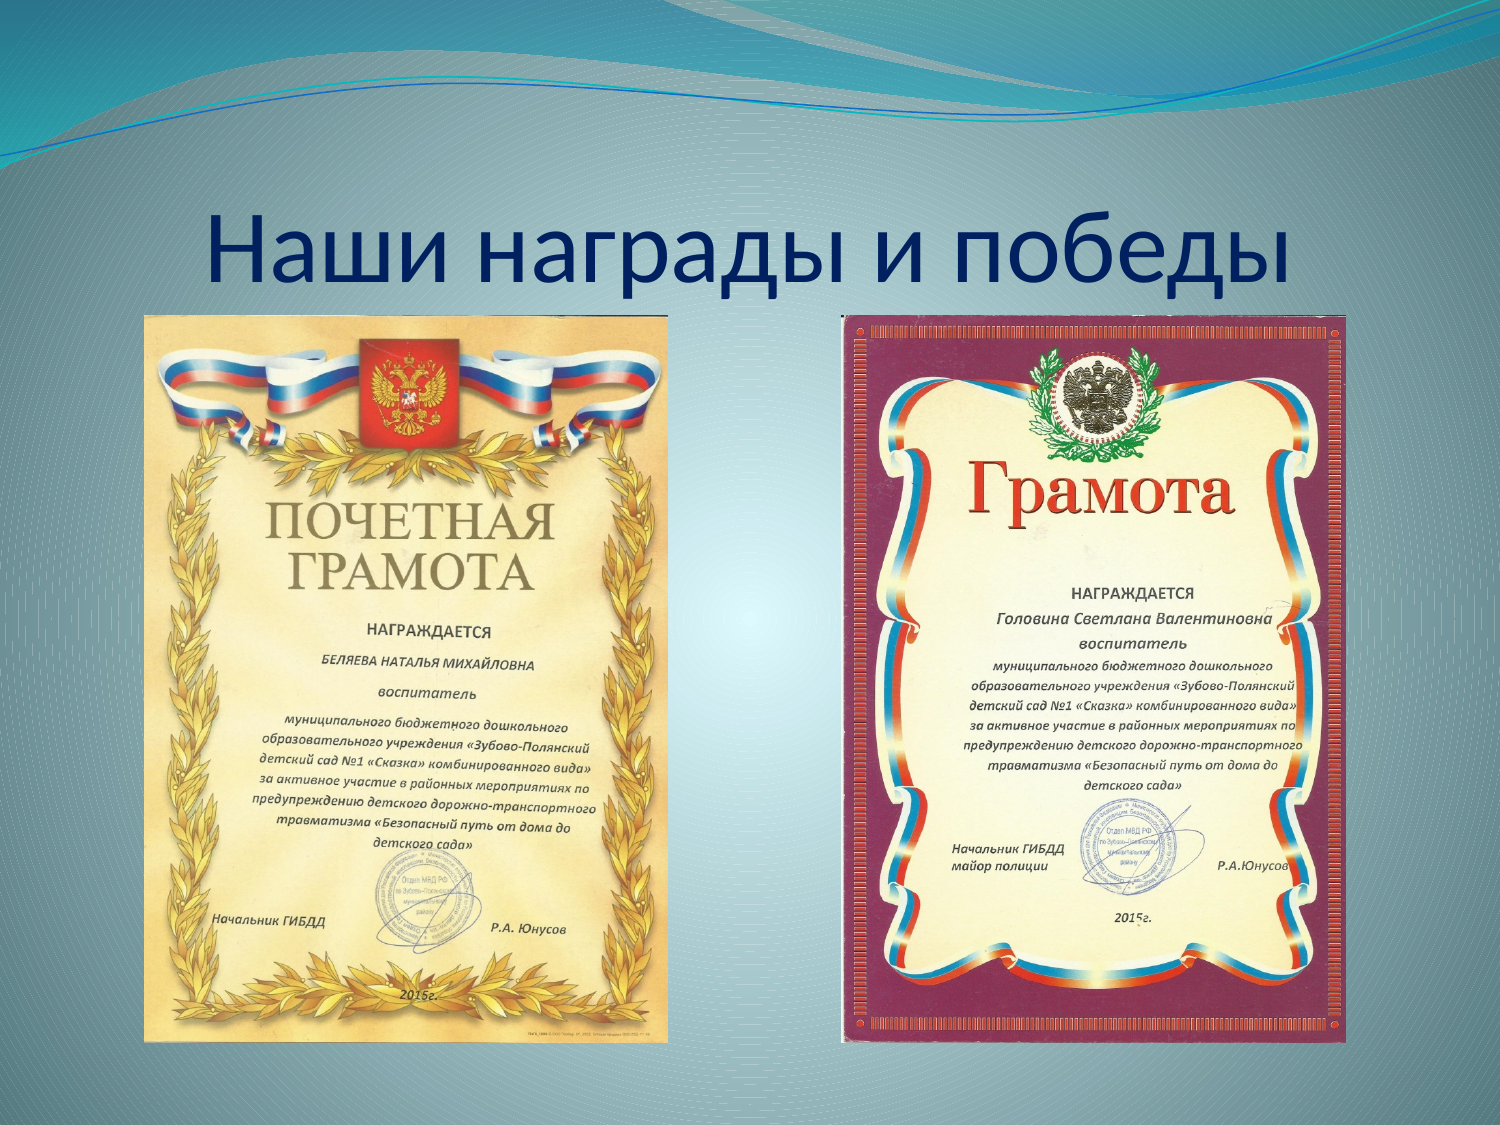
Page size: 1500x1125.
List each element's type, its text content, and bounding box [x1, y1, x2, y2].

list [144, 314, 669, 1043]
title Наши награды и победы [75, 115, 1425, 303]
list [841, 314, 1346, 1043]
